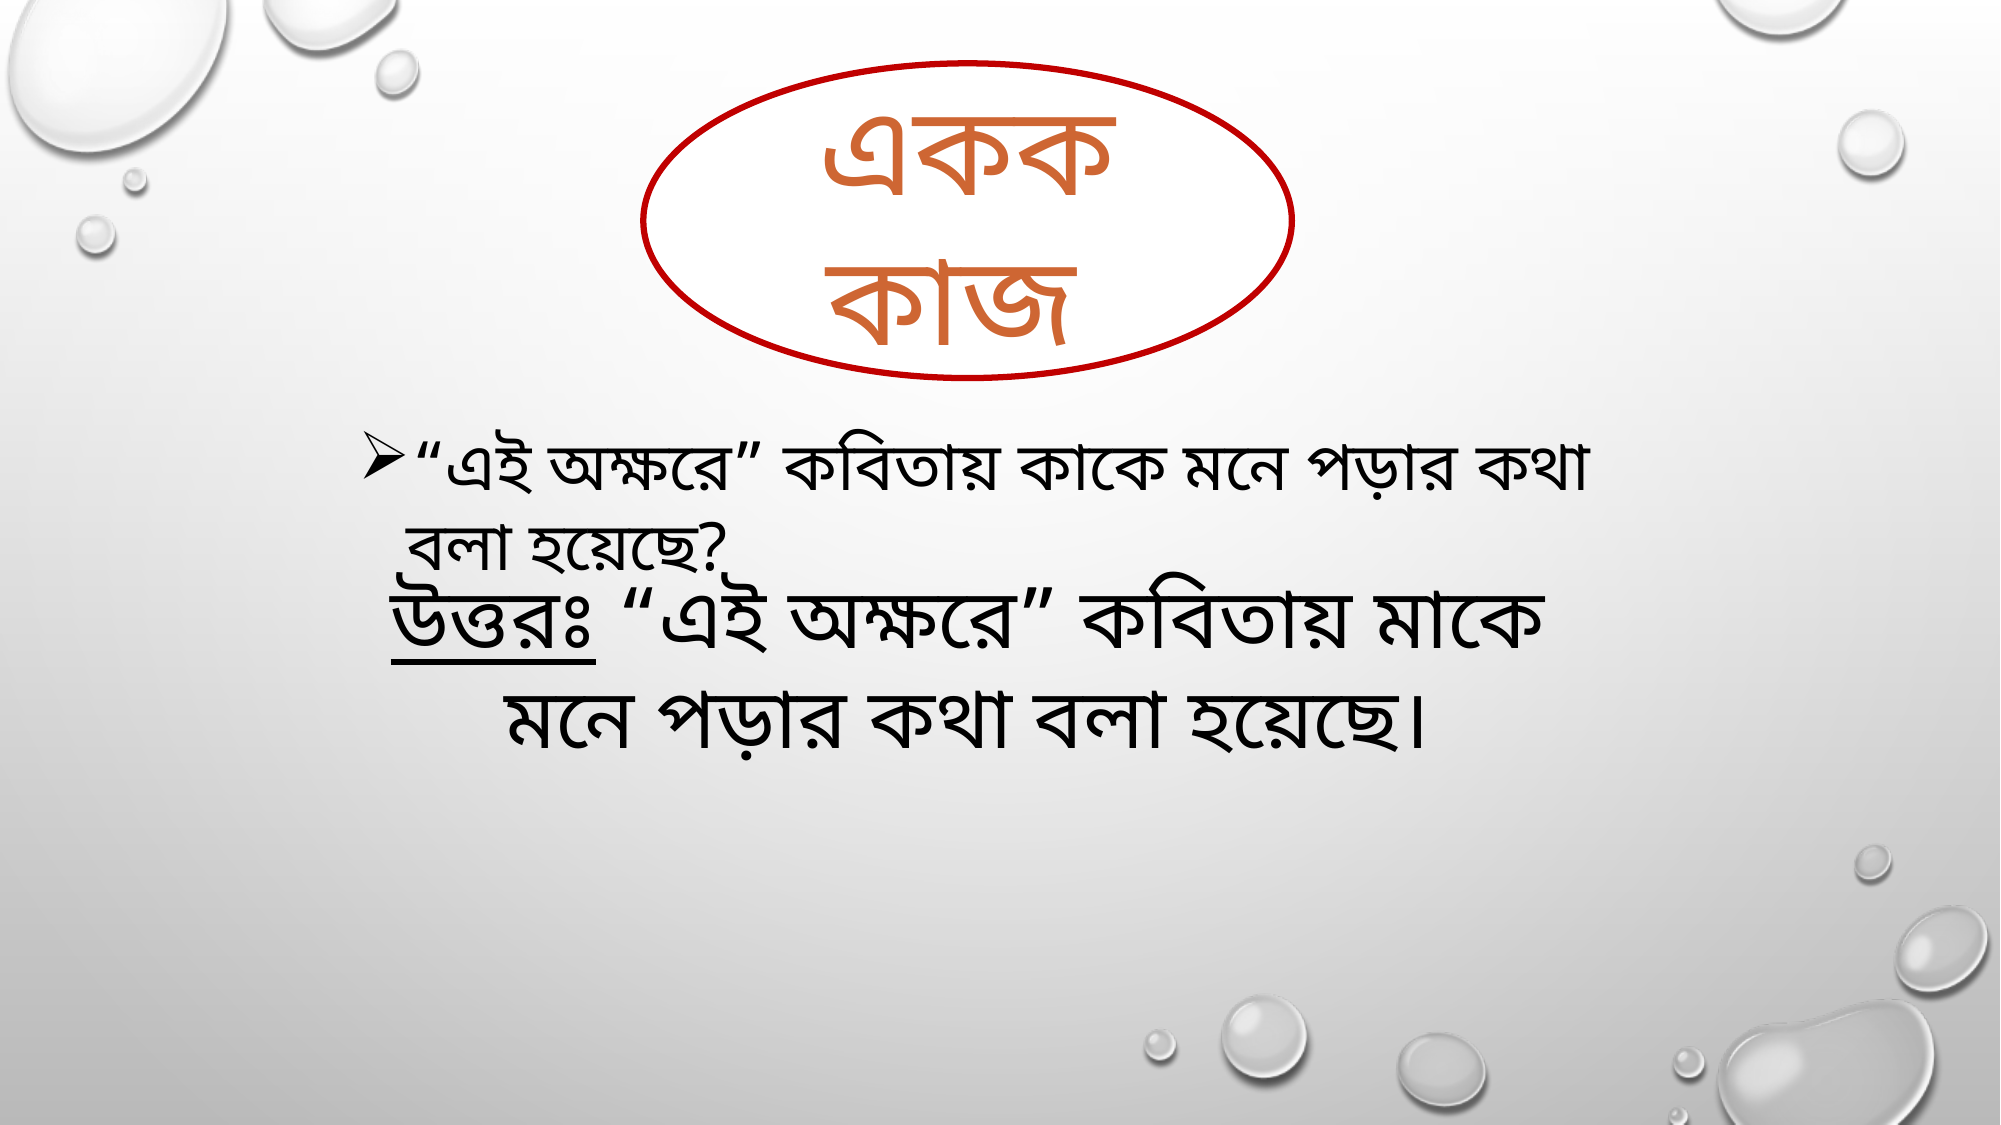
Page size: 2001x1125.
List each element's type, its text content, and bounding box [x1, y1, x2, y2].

picture [0, 0, 2000, 1125]
text_box একক কাজ [641, 62, 1294, 380]
text_box “এই অক্ষরে” কবিতায় কাকে মনে পড়ার কথা বলা হয়েছে? [344, 416, 1642, 636]
text_box উত্তরঃ “এই অক্ষরে” কবিতায় মাকে মনে পড়ার কথা বলা হয়েছে। [344, 557, 1591, 773]
